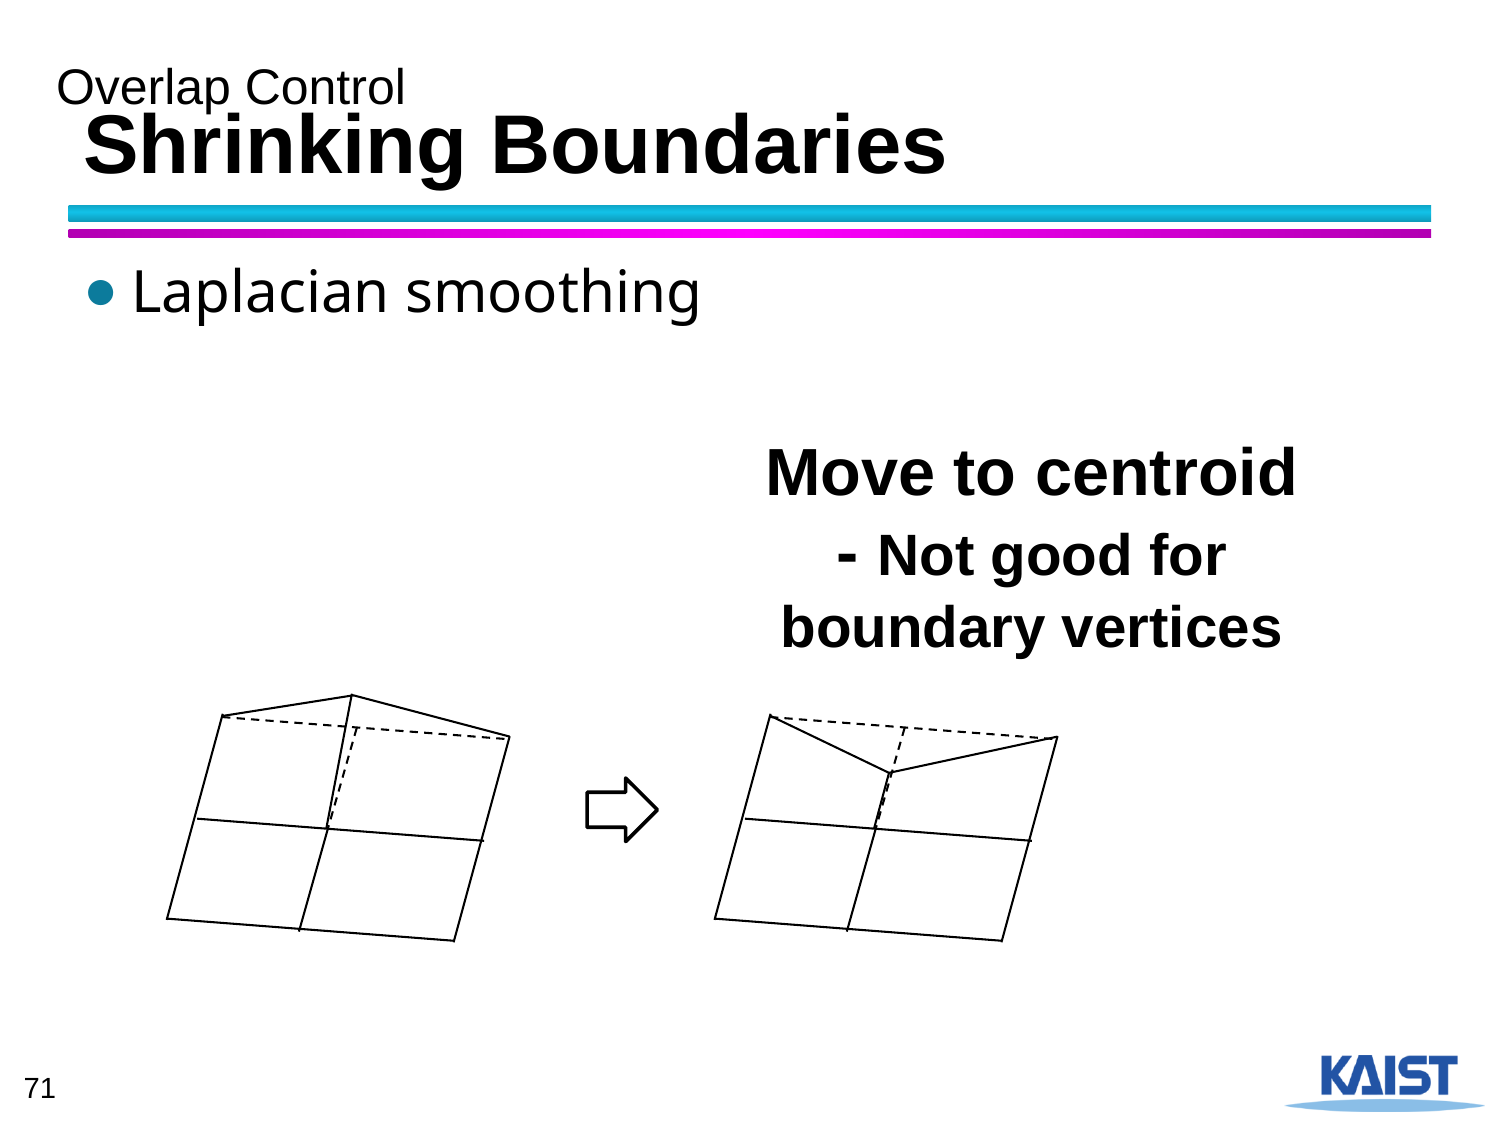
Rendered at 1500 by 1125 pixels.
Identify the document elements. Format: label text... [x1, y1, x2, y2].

text_box [587, 778, 658, 842]
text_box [166, 693, 510, 943]
text_box Move to centroid - Not good for boundary vertices [684, 421, 1380, 667]
list Laplacian smoothing [68, 259, 1434, 1093]
text_box Overlap Control [41, 46, 421, 122]
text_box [714, 713, 1058, 943]
title Shrinking Boundaries [68, 48, 1428, 199]
picture [1284, 1055, 1485, 1112]
